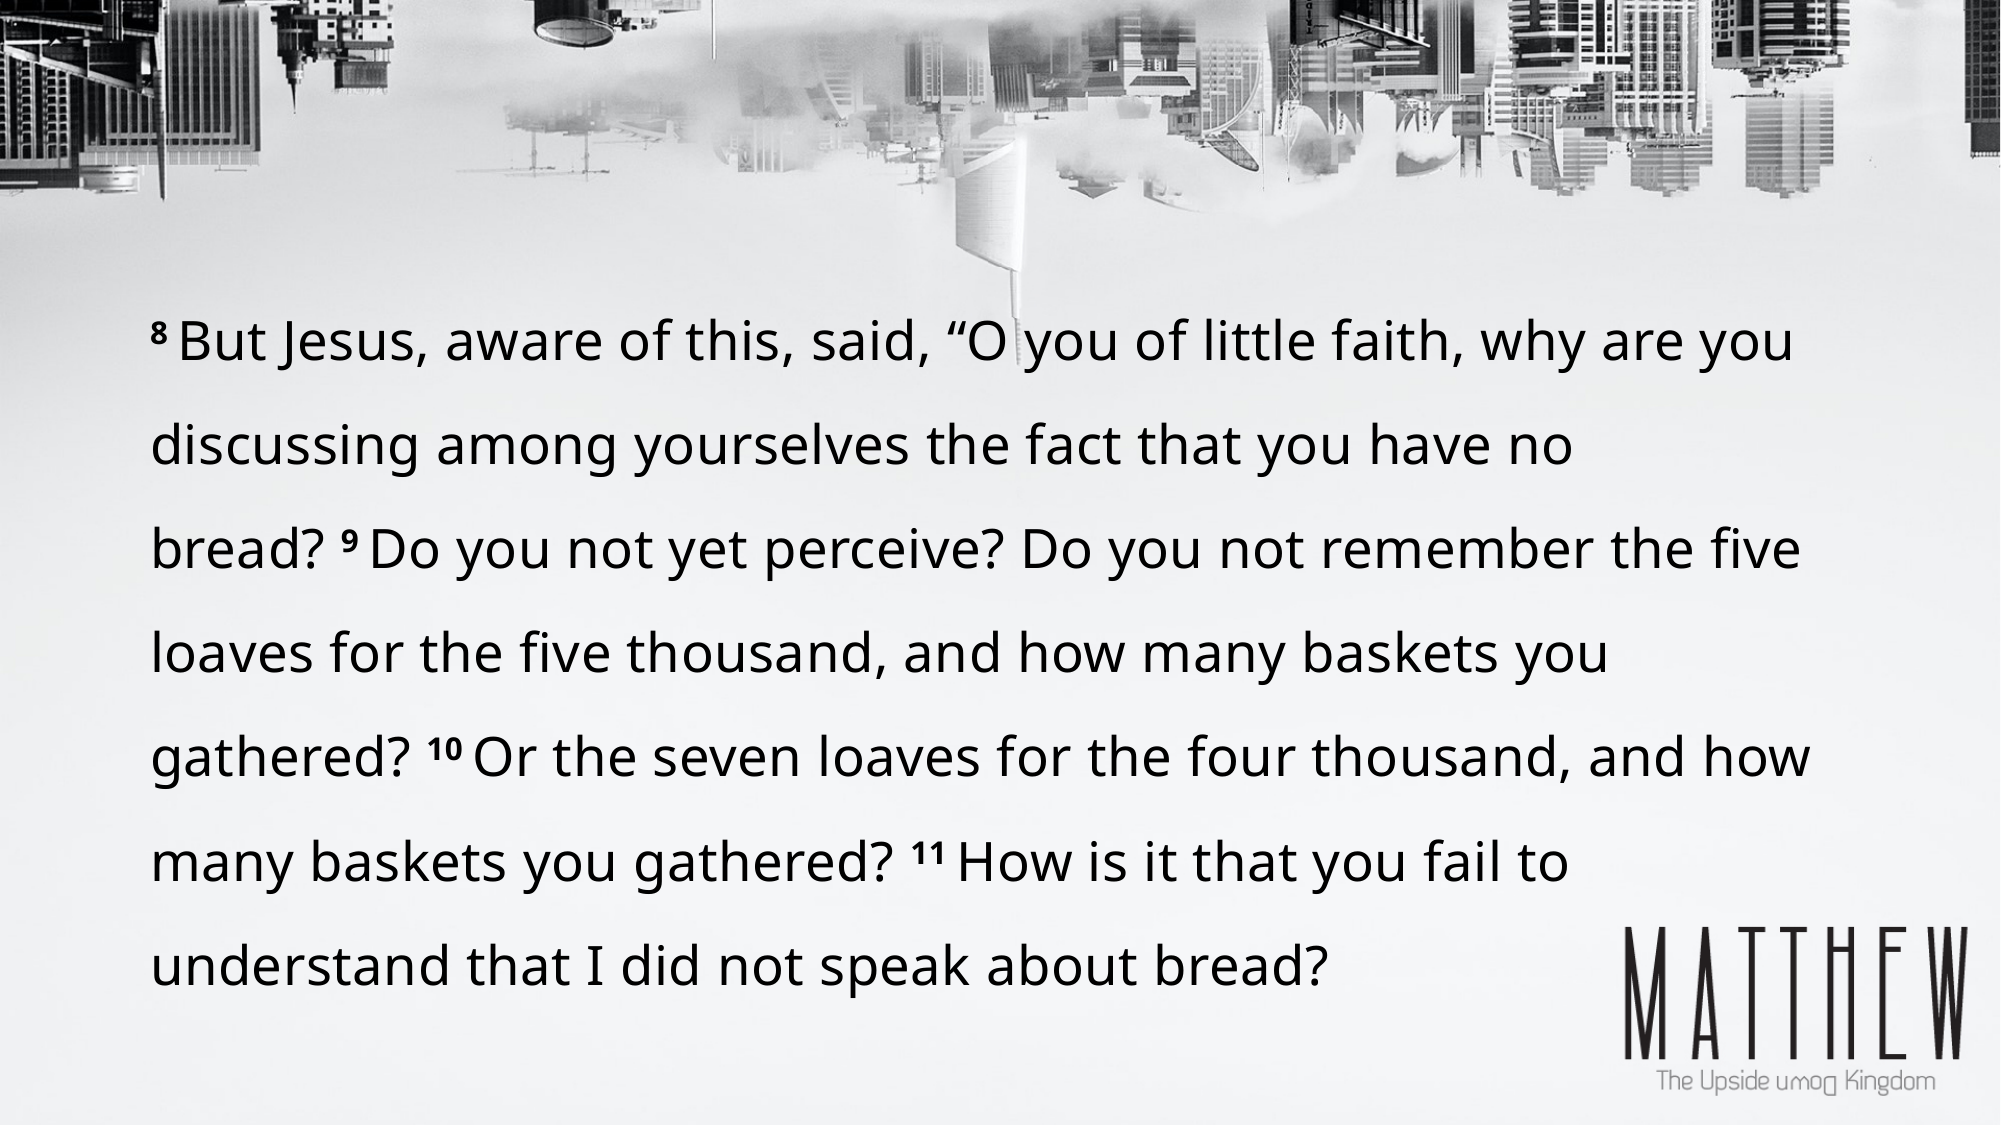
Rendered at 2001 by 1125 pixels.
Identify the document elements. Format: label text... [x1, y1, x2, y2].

picture [0, 0, 2001, 1125]
list 8 But Jesus, aware of this, said, “O you of little faith, why are you discussing among yourselves the fact that you have no bread? 9 Do you not yet perceive? Do you not remember the five loaves for the five thousand, and how many baskets you gathered? 10 Or the seven loaves for the four thousand, and how many baskets you gathered? 11 How is it that you fail to understand that I did not speak about bread? [135, 259, 1860, 1061]
